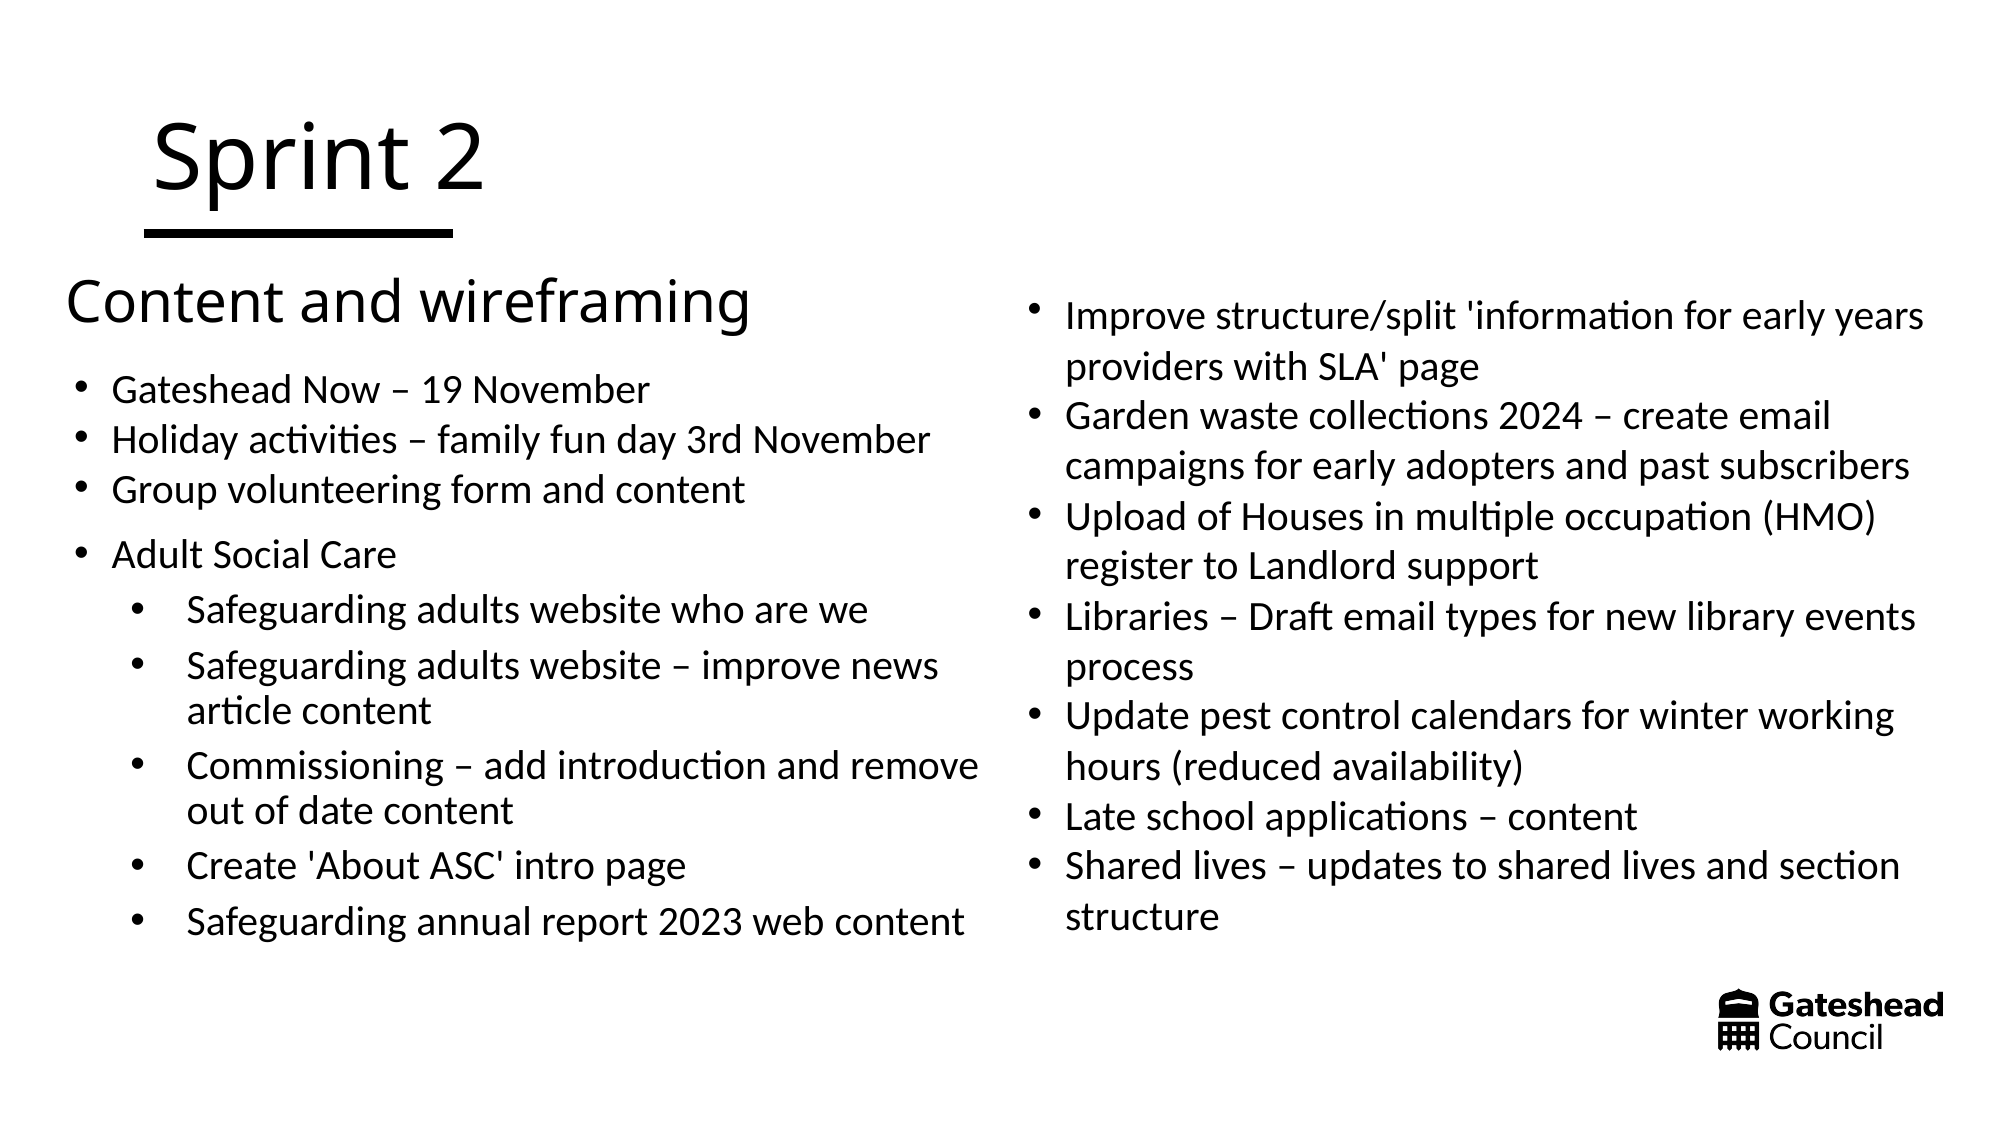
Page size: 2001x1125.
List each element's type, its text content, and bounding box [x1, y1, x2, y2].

text_box [1029, 946, 1943, 1066]
text_box Gateshead Now – 19 November Holiday activities – family fun day 3rd November Group volunteering form and content Adult Social Care Safeguarding adults website who are we Safeguarding adults website – improve news article content Commissioning – add introduction and remove out of date content Create 'About ASC' intro page Safeguarding annual report 2023 web content [59, 303, 1029, 1089]
text_box Improve structure/split 'information for early years providers with SLA' page​ Garden waste collections 2024 – create email campaigns for early adopters and past subscribers Upload of Houses in multiple occupation (HMO) register to Landlord support​ Libraries – Draft email types for new library events process Update pest control calendars for winter working hours (reduced availability) Late school applications – content Shared lives – updates to shared lives and section structure [1012, 280, 1971, 946]
title Sprint 2 [137, 59, 1863, 260]
text_box Content and wireframing [50, 225, 985, 382]
picture [1718, 988, 1943, 1051]
